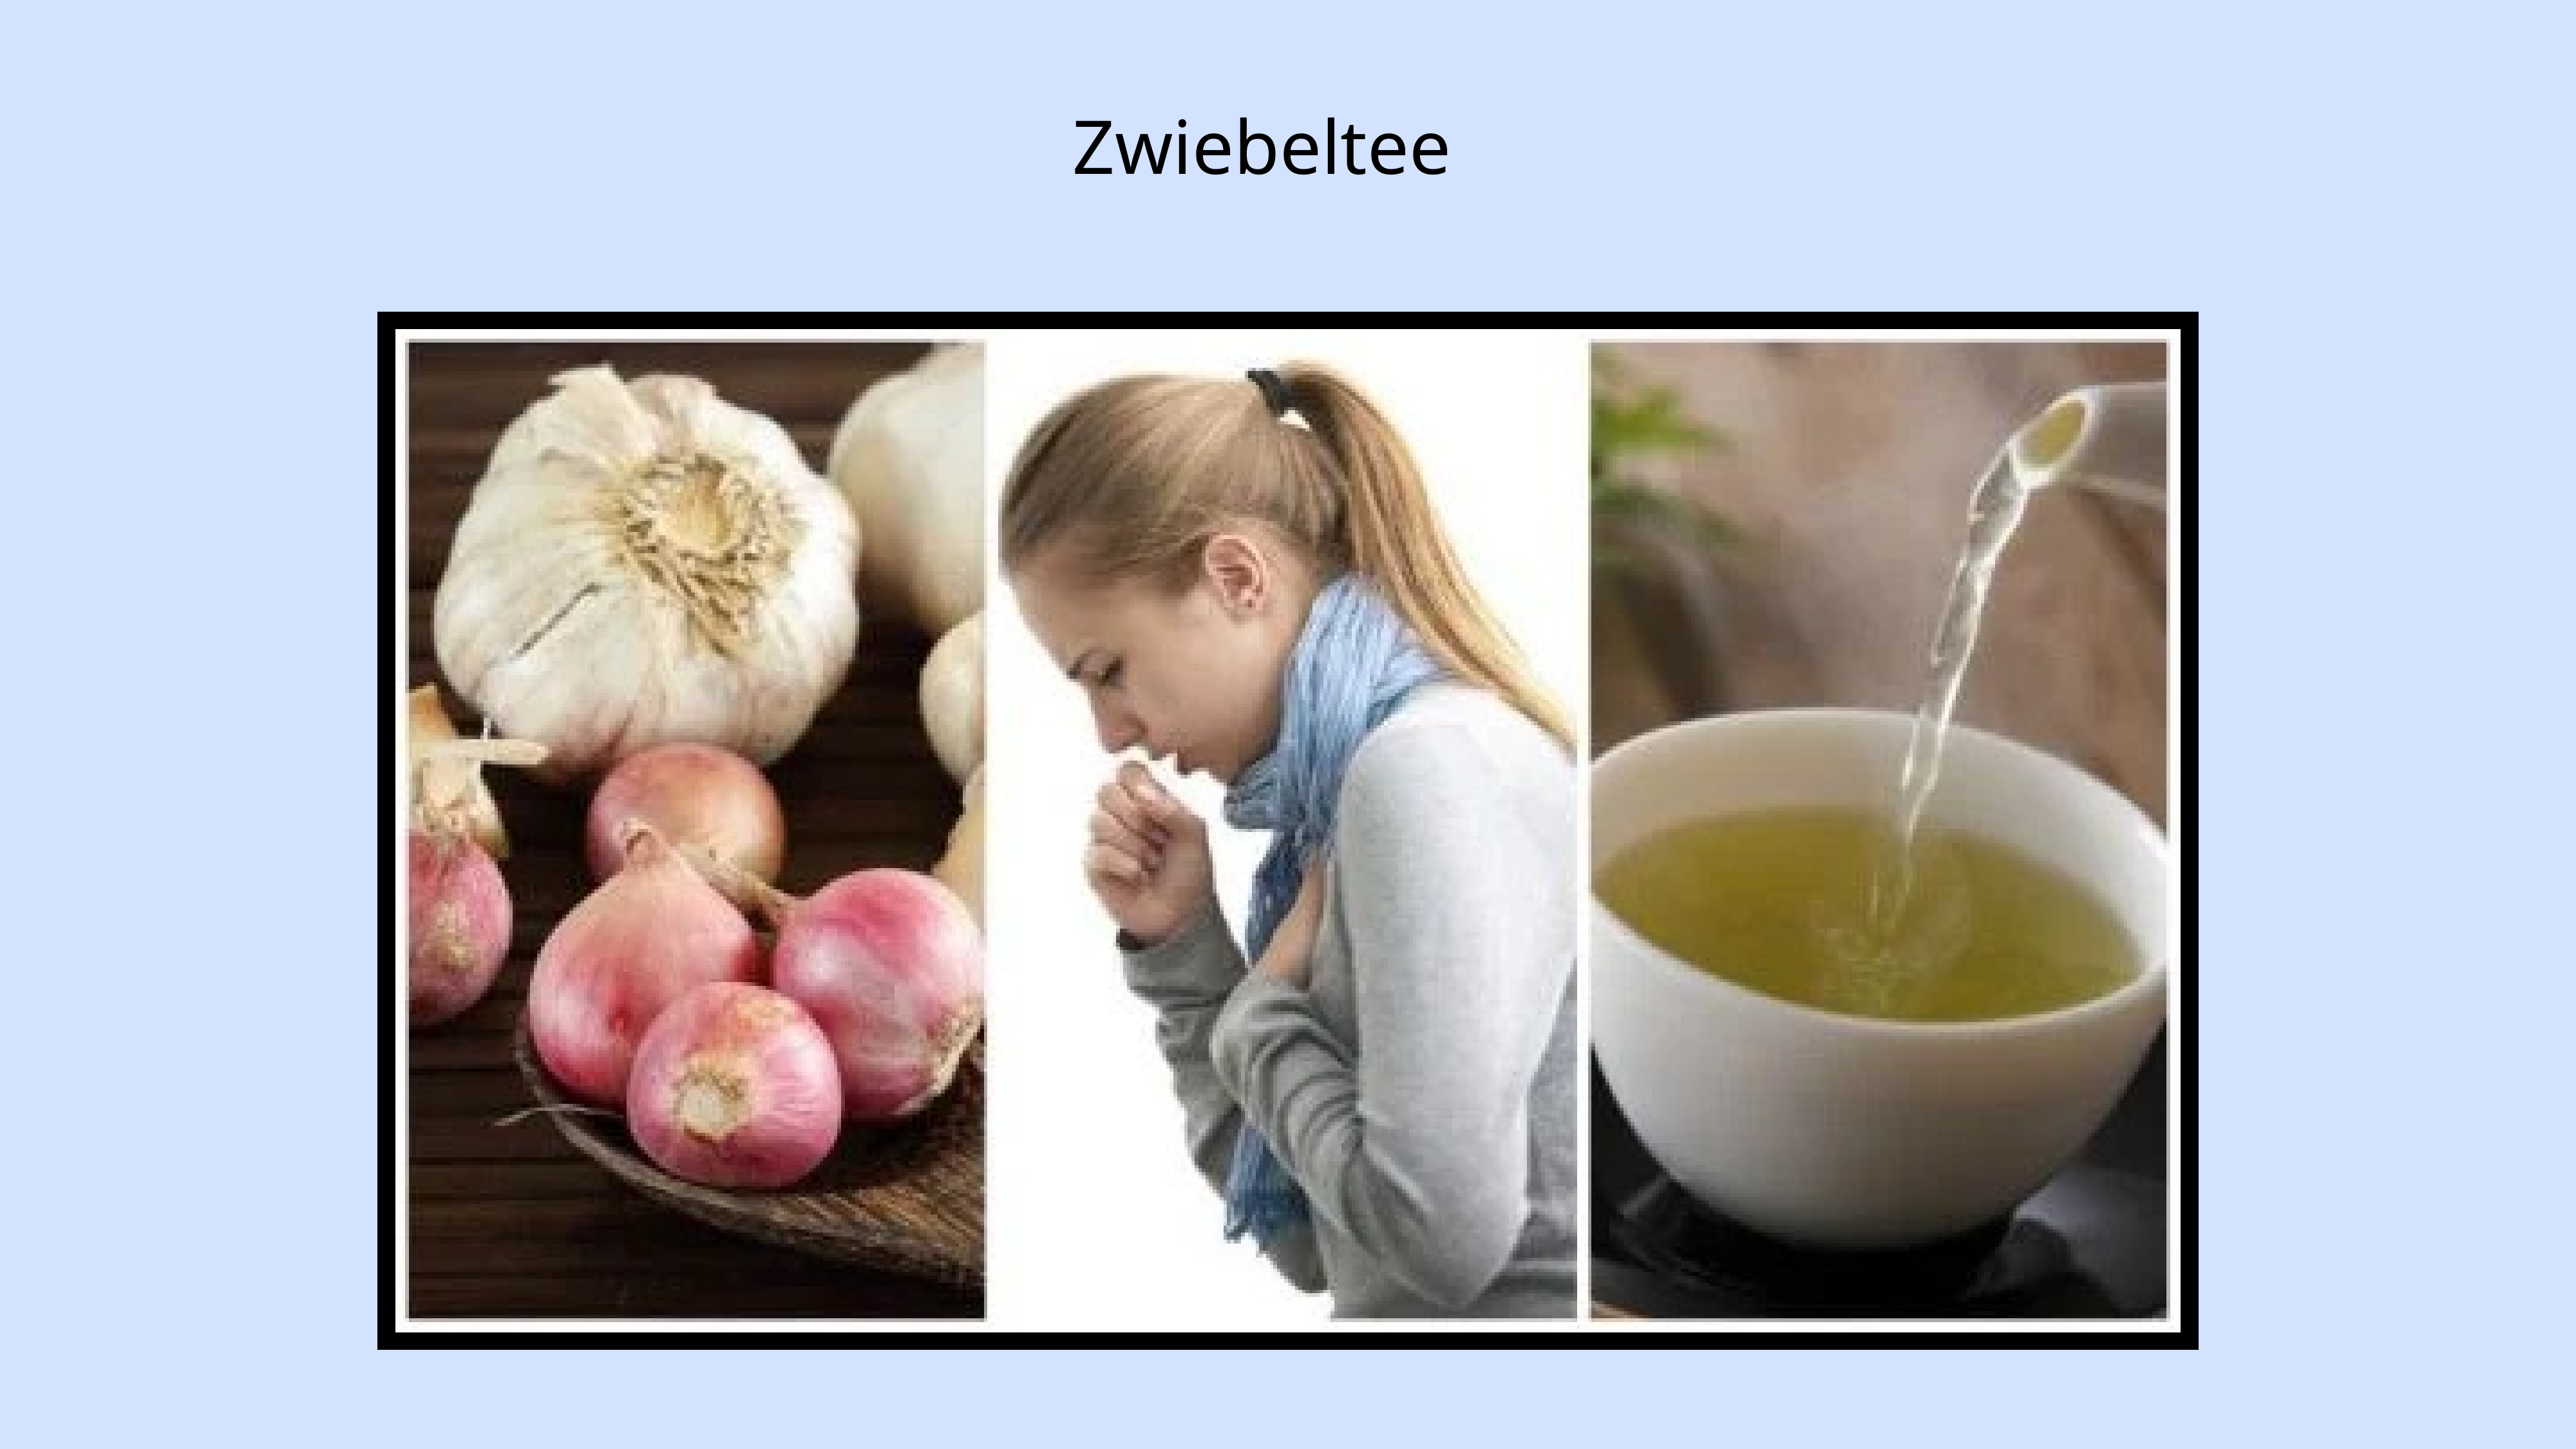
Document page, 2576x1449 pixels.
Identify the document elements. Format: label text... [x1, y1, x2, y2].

subtitle Zwiebeltee [1066, 93, 1510, 216]
picture [395, 328, 2181, 1333]
